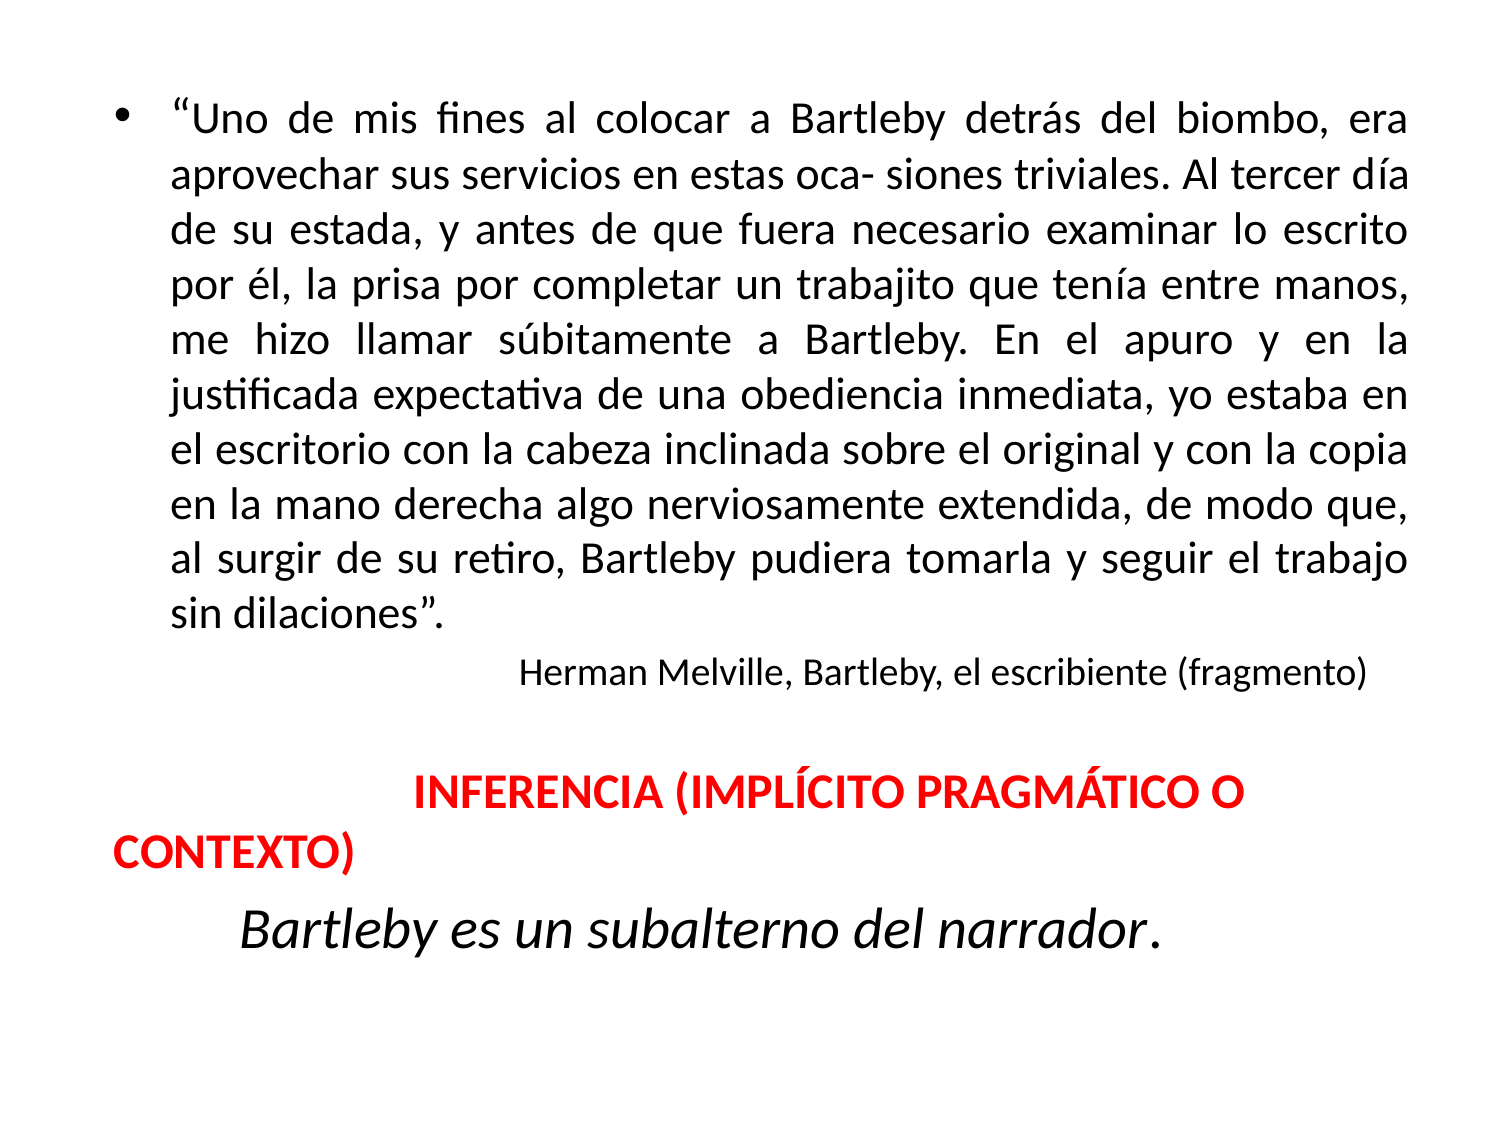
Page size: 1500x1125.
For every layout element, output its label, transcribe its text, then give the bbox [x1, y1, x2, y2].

list “Uno de mis fines al colocar a Bartleby detrás del biombo, era aprovechar sus servicios en estas oca- siones triviales. Al tercer día de su estada, y antes de que fuera necesario examinar lo escrito por él, la prisa por completar un trabajito que tenía entre manos, me hizo llamar súbitamente a Bartleby. En el apuro y en la justificada expectativa de una obediencia inmediata, yo estaba en el escritorio con la cabeza inclinada sobre el original y con la copia en la mano derecha algo nerviosamente extendida, de modo que, al surgir de su retiro, Bartleby pudiera tomarla y seguir el trabajo sin dilaciones”. Herman Melville, Bartleby, el escribiente (fragmento) INFERENCIA (IMPLÍCITO PRAGMÁTICO O CONTEXTO) Bartleby es un subalterno del narrador. [98, 76, 1425, 1079]
